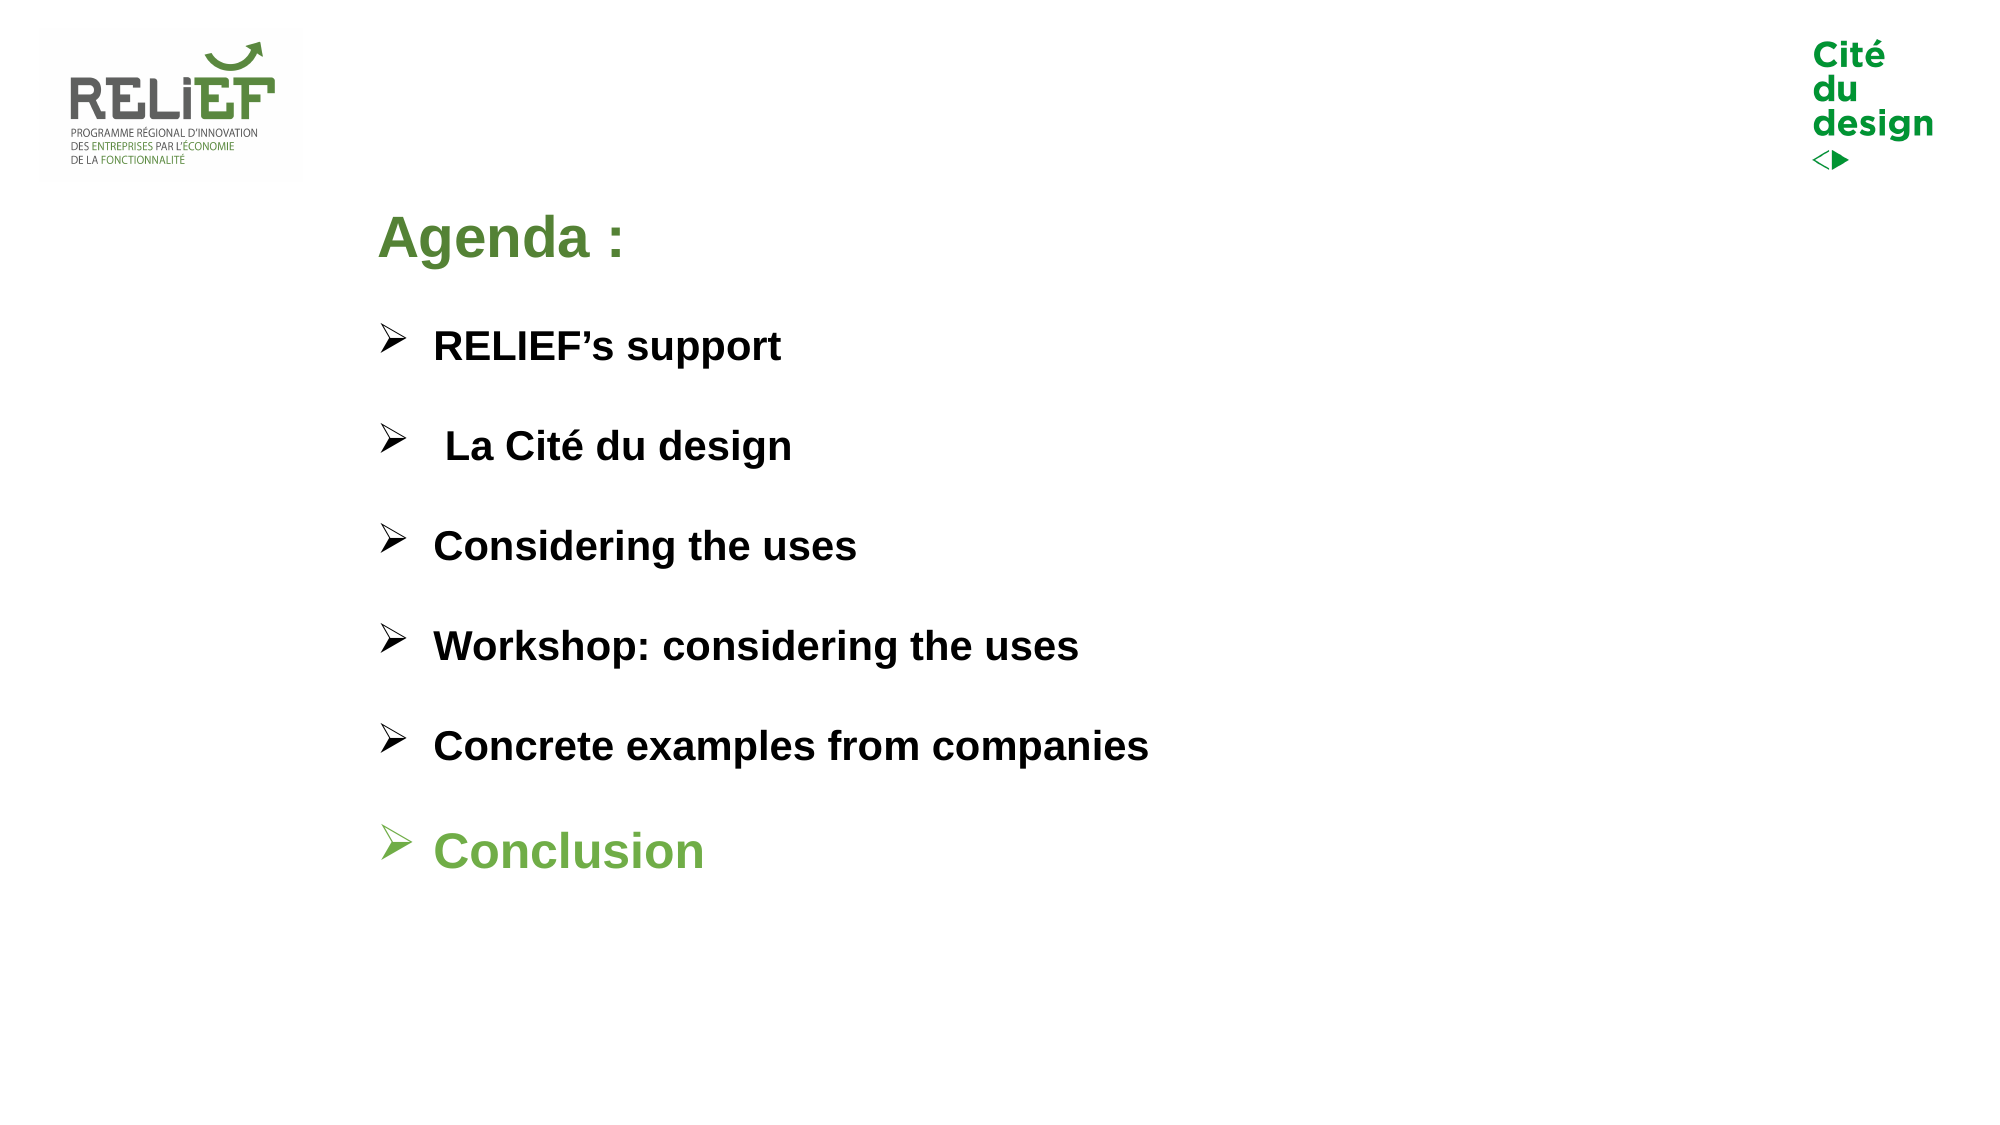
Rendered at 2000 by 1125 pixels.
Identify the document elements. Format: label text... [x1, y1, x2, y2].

text_box Agenda : RELIEF’s support La Cité du design Considering the uses Workshop: considering the uses Concrete examples from companies Conclusion [362, 191, 1638, 937]
picture [39, 28, 303, 182]
picture [1806, 39, 1938, 170]
